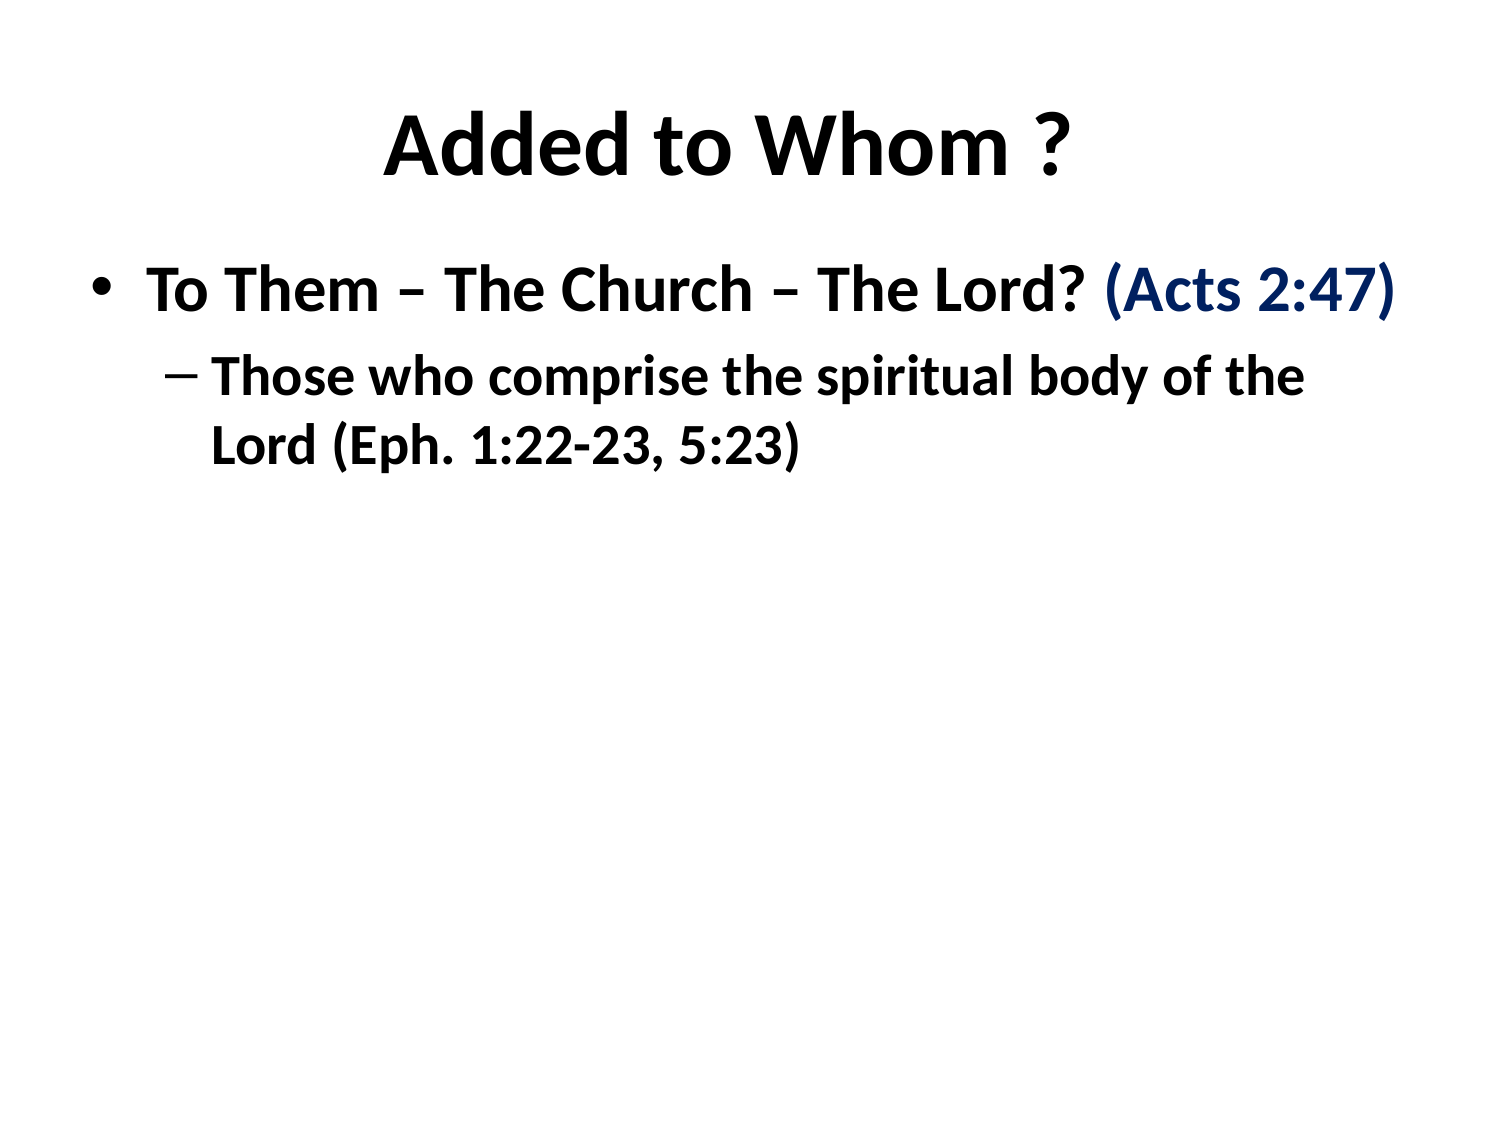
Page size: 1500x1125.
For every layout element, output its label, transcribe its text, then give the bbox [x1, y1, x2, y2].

list To Them – The Church – The Lord? (Acts 2:47) Those who comprise the spiritual body of the Lord (Eph. 1:22-23, 5:23) [75, 237, 1425, 1088]
title Added to Whom ? [75, 45, 1425, 233]
